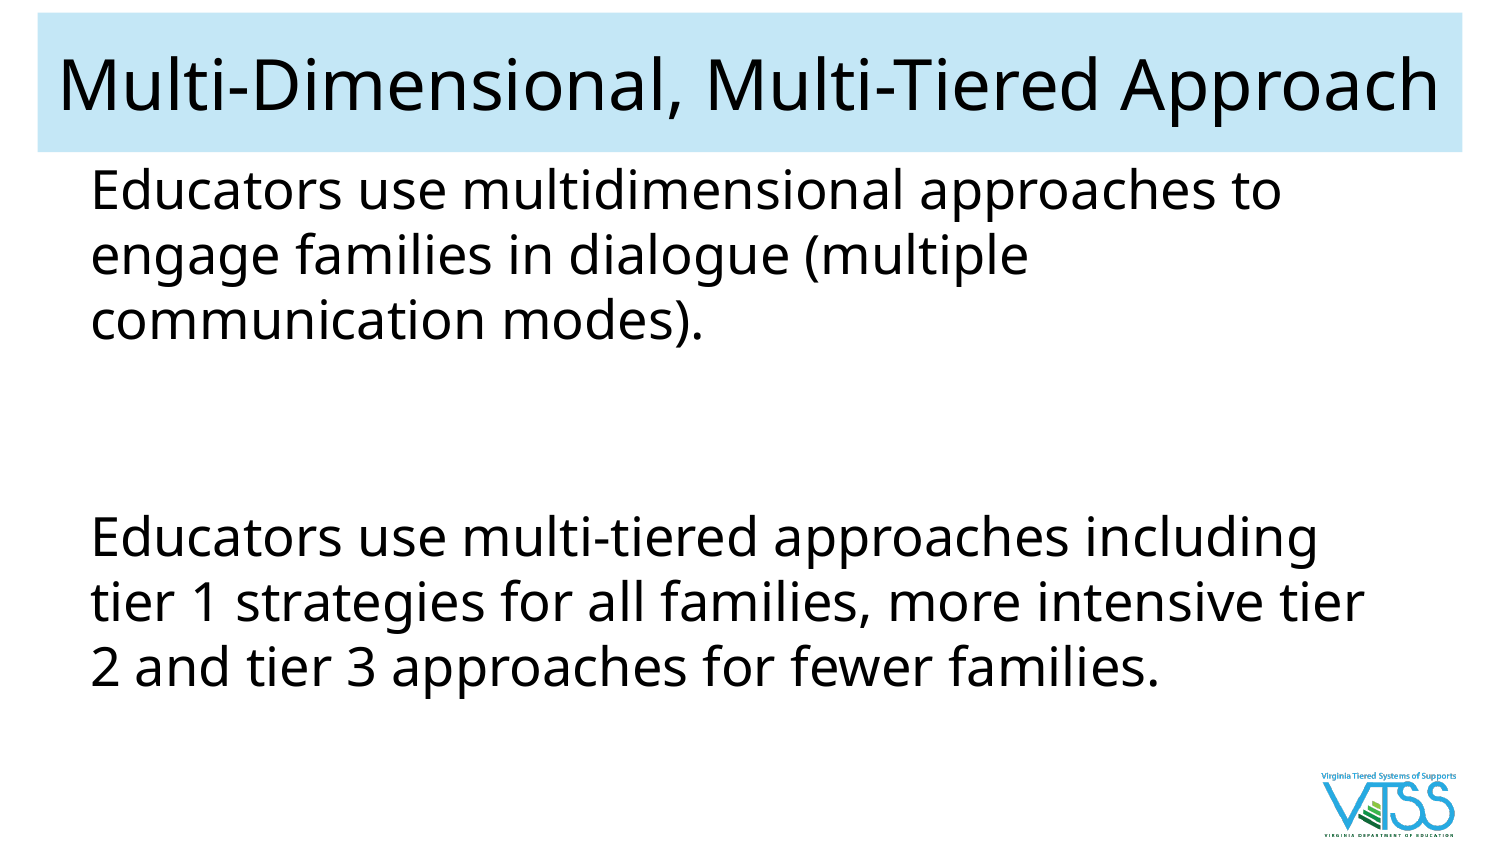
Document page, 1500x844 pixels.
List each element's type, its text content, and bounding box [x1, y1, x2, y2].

picture [1321, 772, 1456, 837]
list Educators use multidimensional approaches to engage families in dialogue (multiple communication modes). Educators use multi-tiered approaches including tier 1 strategies for all families, more intensive tier 2 and tier 3 approaches for fewer families. [75, 153, 1425, 570]
title Multi-Dimensional, Multi-Tiered Approach [37, 12, 1463, 153]
